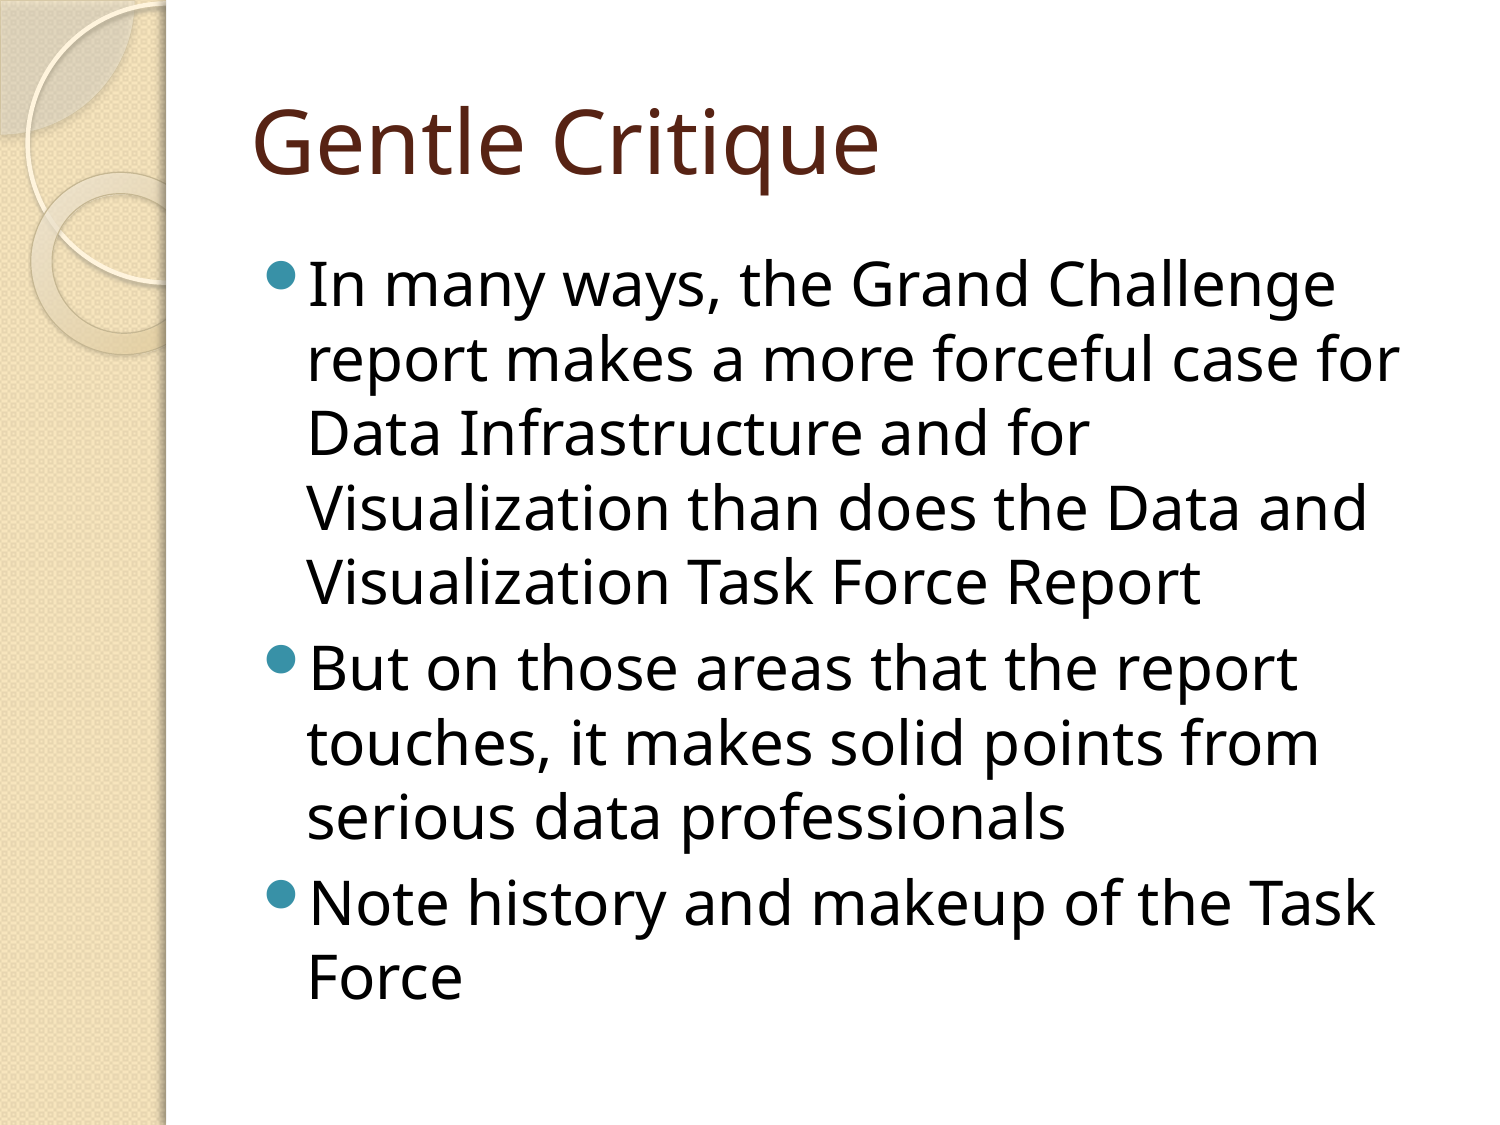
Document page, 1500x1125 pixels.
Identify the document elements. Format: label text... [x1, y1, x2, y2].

list In many ways, the Grand Challenge report makes a more forceful case for Data Infrastructure and for Visualization than does the Data and Visualization Task Force Report But on those areas that the report touches, it makes solid points from serious data professionals Note history and makeup of the Task Force [235, 237, 1466, 1025]
title Gentle Critique [235, 45, 1466, 233]
